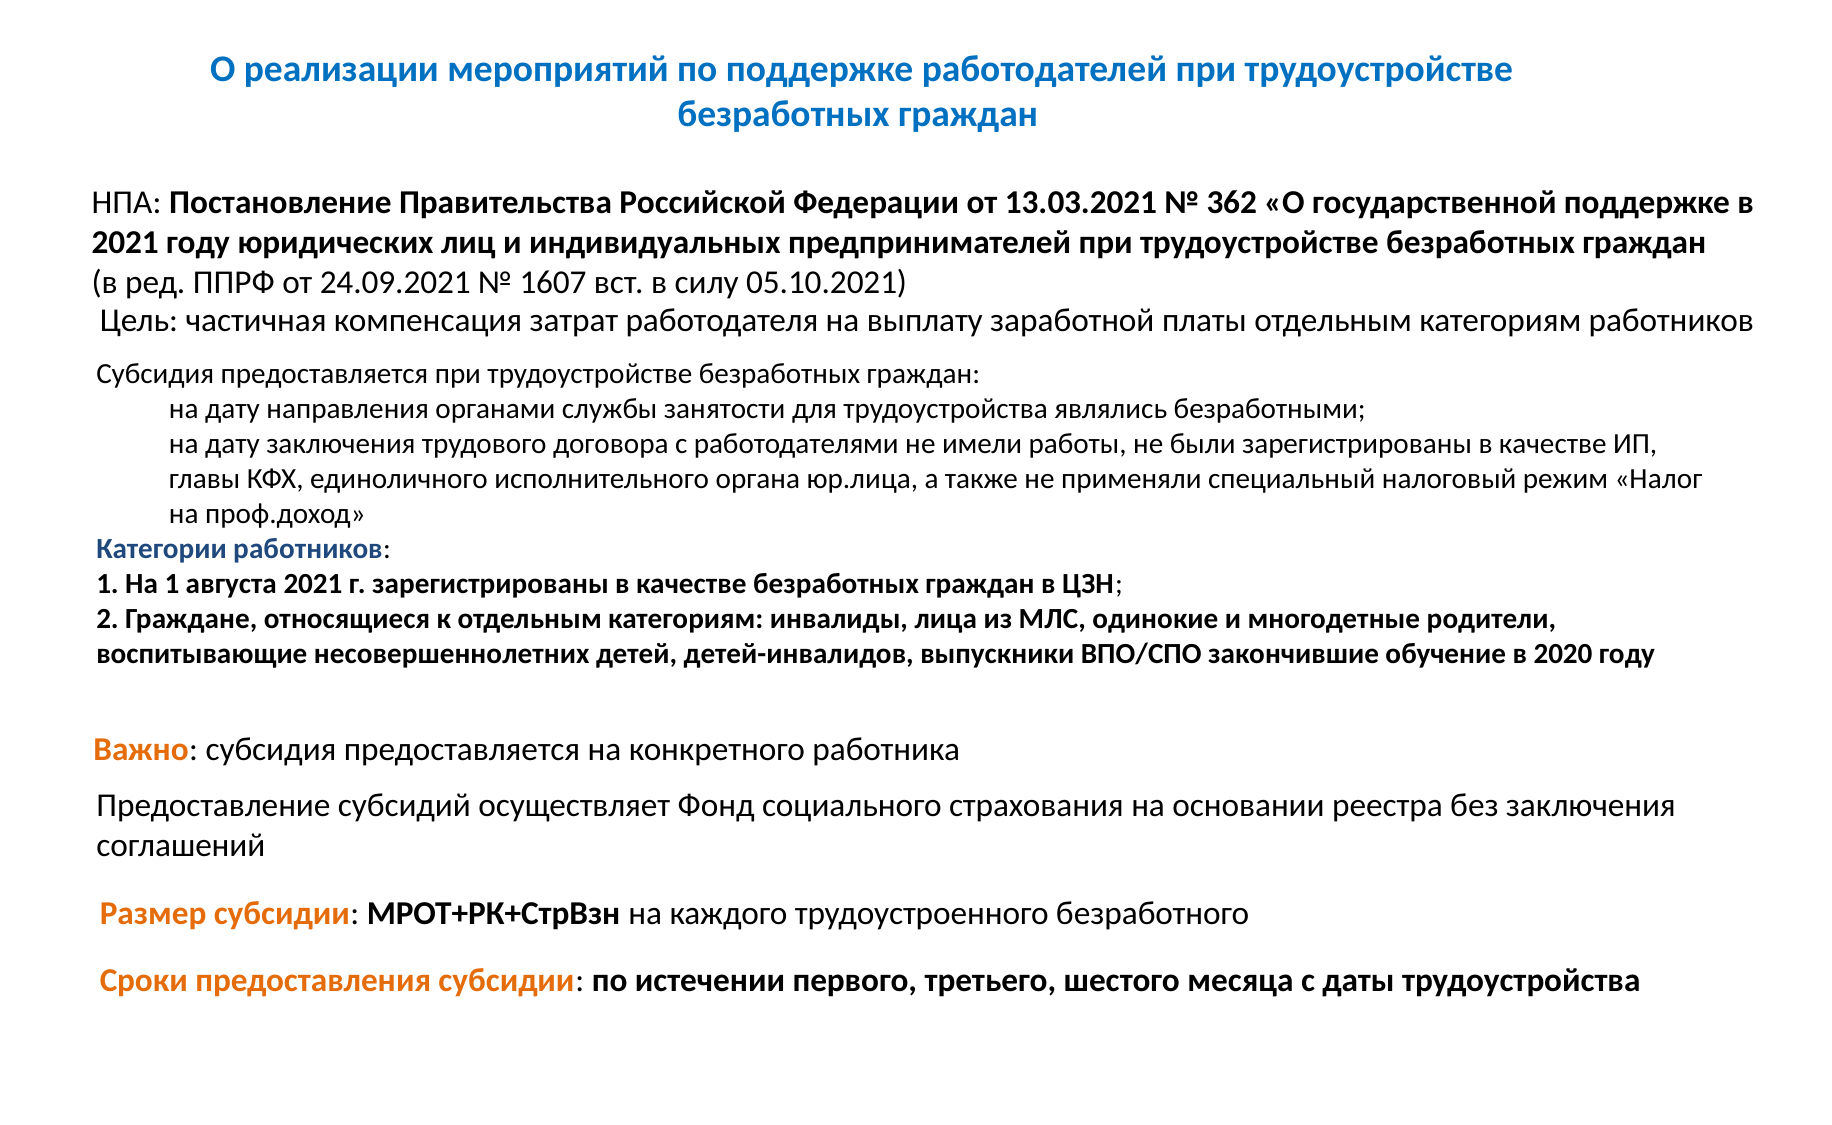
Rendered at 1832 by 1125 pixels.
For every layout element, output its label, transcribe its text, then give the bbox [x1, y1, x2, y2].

text_box Цель: частичная компенсация затрат работодателя на выплату заработной платы отдельным категориям работников [85, 290, 1794, 346]
text_box Субсидия предоставляется при трудоустройстве безработных граждан: на дату направления органами службы занятости для трудоустройства являлись безработными; на дату заключения трудового договора с работодателями не имели работы, не были зарегистрированы в качестве ИП, главы КФХ, единоличного исполнительного органа юр.лица, а также не применяли специальный налоговый режим «Налог на проф.доход» Категории работников: 1. На 1 августа 2021 г. зарегистрированы в качестве безработных граждан в ЦЗН; 2. Граждане, относящиеся к отдельным категориям: инвалиды, лица из МЛС, одинокие и многодетные родители, воспитывающие несовершеннолетних детей, детей-инвалидов, выпускники ВПО/СПО закончившие обучение в 2020 году [81, 347, 1747, 677]
text_box О реализации мероприятий по поддержке работодателей при трудоустройстве безработных граждан [159, 36, 1566, 142]
text_box Предоставление субсидий осуществляет Фонд социального страхования на основании реестра без заключения соглашений [81, 775, 1759, 870]
text_box Размер субсидии: МРОТ+РК+СтрВзн на каждого трудоустроенного безработного [85, 883, 1468, 939]
text_box НПА: Постановление Правительства Российской Федерации от 13.03.2021 № 362 «О государственной поддержке в 2021 году юридических лиц и индивидуальных предпринимателей при трудоустройстве безработных граждан (в ред. ППРФ от 24.09.2021 № 1607 вст. в силу 05.10.2021) [76, 172, 1790, 308]
text_box Важно: субсидия предоставляется на конкретного работника [78, 719, 1662, 775]
text_box Сроки предоставления субсидии: по истечении первого, третьего, шестого месяца с даты трудоустройства [85, 951, 1739, 1006]
